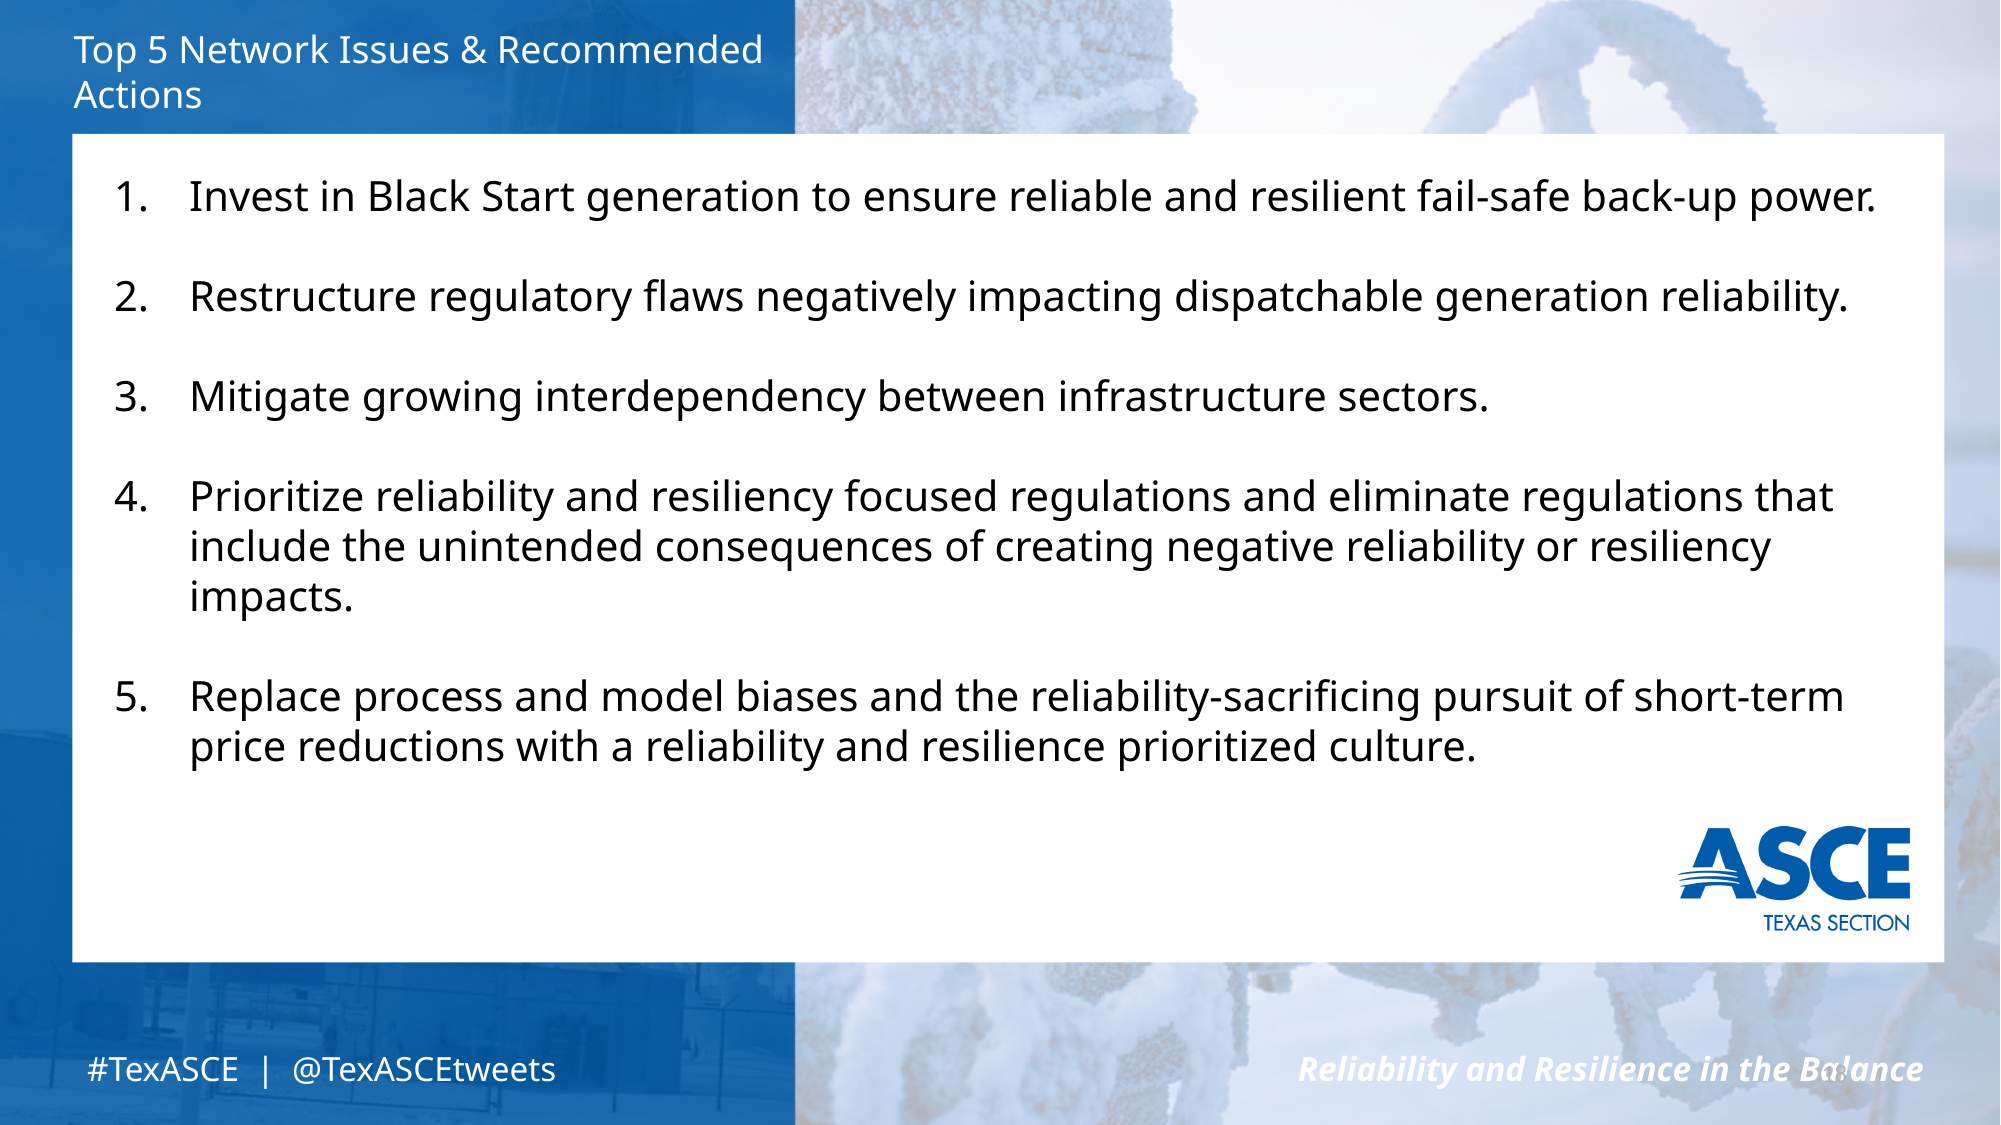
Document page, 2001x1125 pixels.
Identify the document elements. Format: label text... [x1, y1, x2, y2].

text_box Invest in Black Start generation to ensure reliable and resilient fail-safe back-up power. Restructure regulatory flaws negatively impacting dispatchable generation reliability. Mitigate growing interdependency between infrastructure sectors. Prioritize reliability and resiliency focused regulations and eliminate regulations that include the unintended consequences of creating negative reliability or resiliency impacts. Replace process and model biases and the reliability-sacrificing pursuit of short-term price reductions with a reliability and resilience prioritized culture. [99, 162, 1926, 778]
text_box Top 5 Network Issues & Recommended Actions [58, 18, 804, 124]
picture [0, 0, 2000, 1125]
slide_number 18 [1412, 1042, 1863, 1103]
